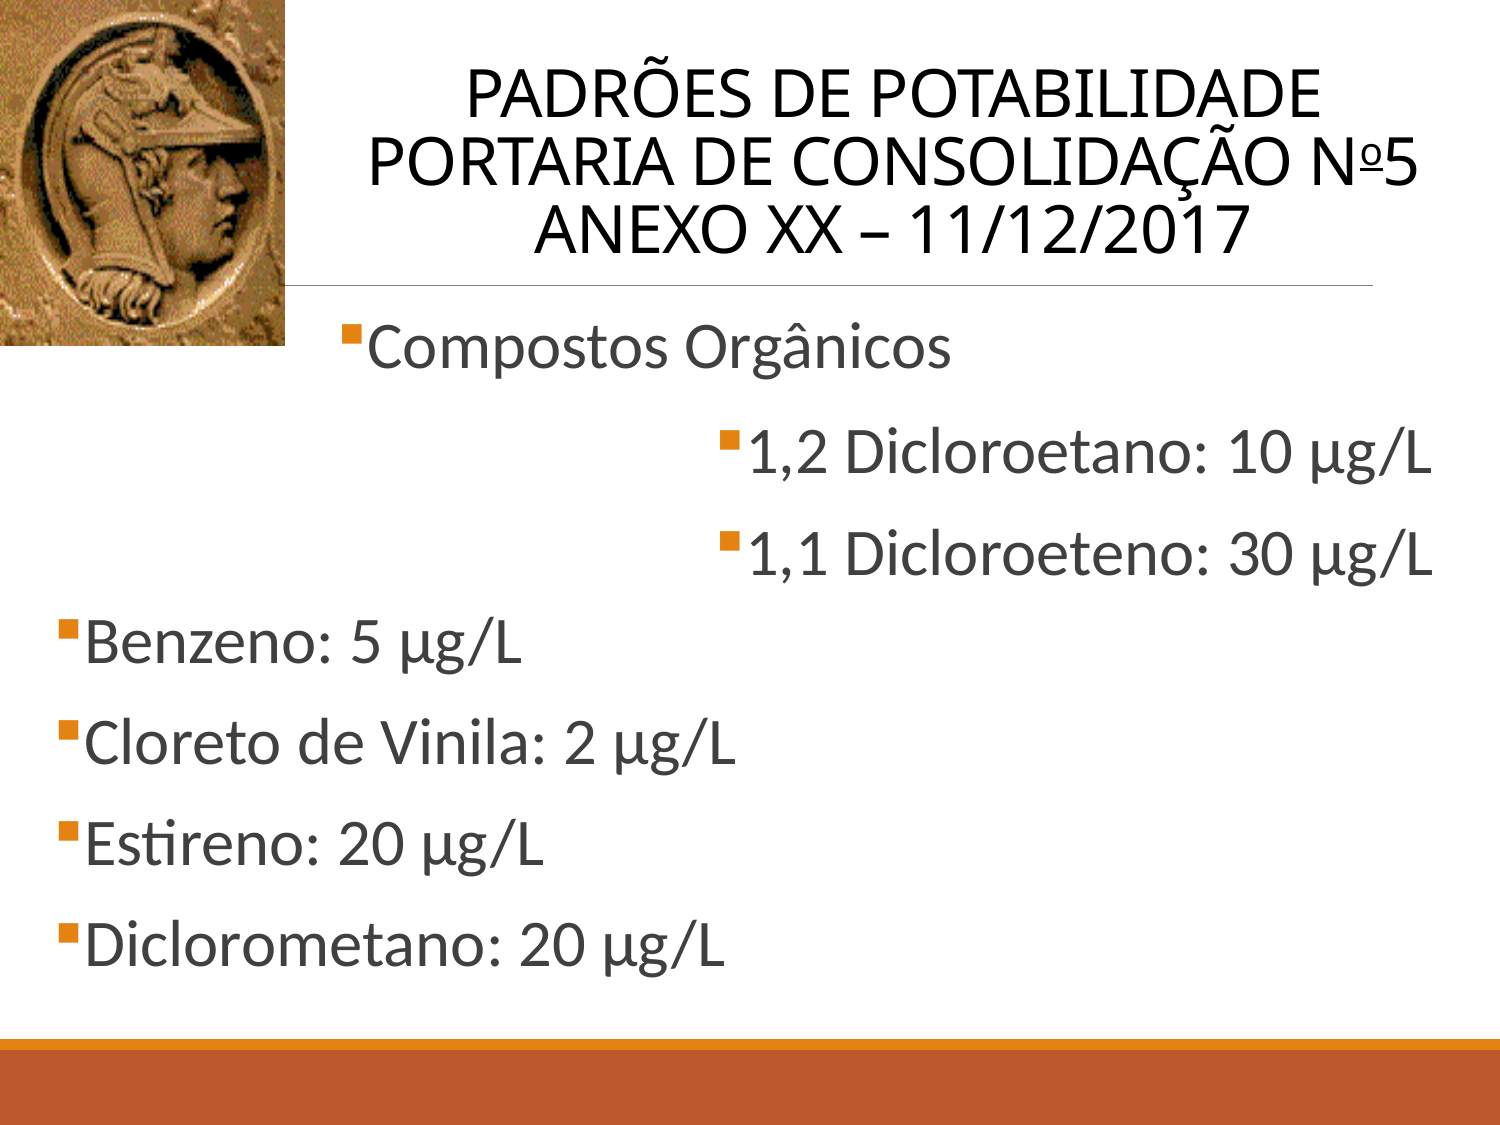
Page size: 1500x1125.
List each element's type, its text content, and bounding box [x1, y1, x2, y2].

text_box Benzeno: 5 µg/L Cloreto de Vinila: 2 µg/L Estireno: 20 µg/L Diclorometano: 20 µg/L [53, 597, 822, 1012]
text_box 1,2 Dicloroetano: 10 µg/L 1,1 Dicloroeteno: 30 µg/L [714, 408, 1500, 669]
text_box Compostos Orgânicos [336, 303, 1117, 399]
picture [0, 0, 288, 351]
title PADRÕES DE POTABILIDADE PORTARIA DE CONSOLIDAÇÃO No5 ANEXO XX – 11/12/2017 [297, 49, 1500, 275]
